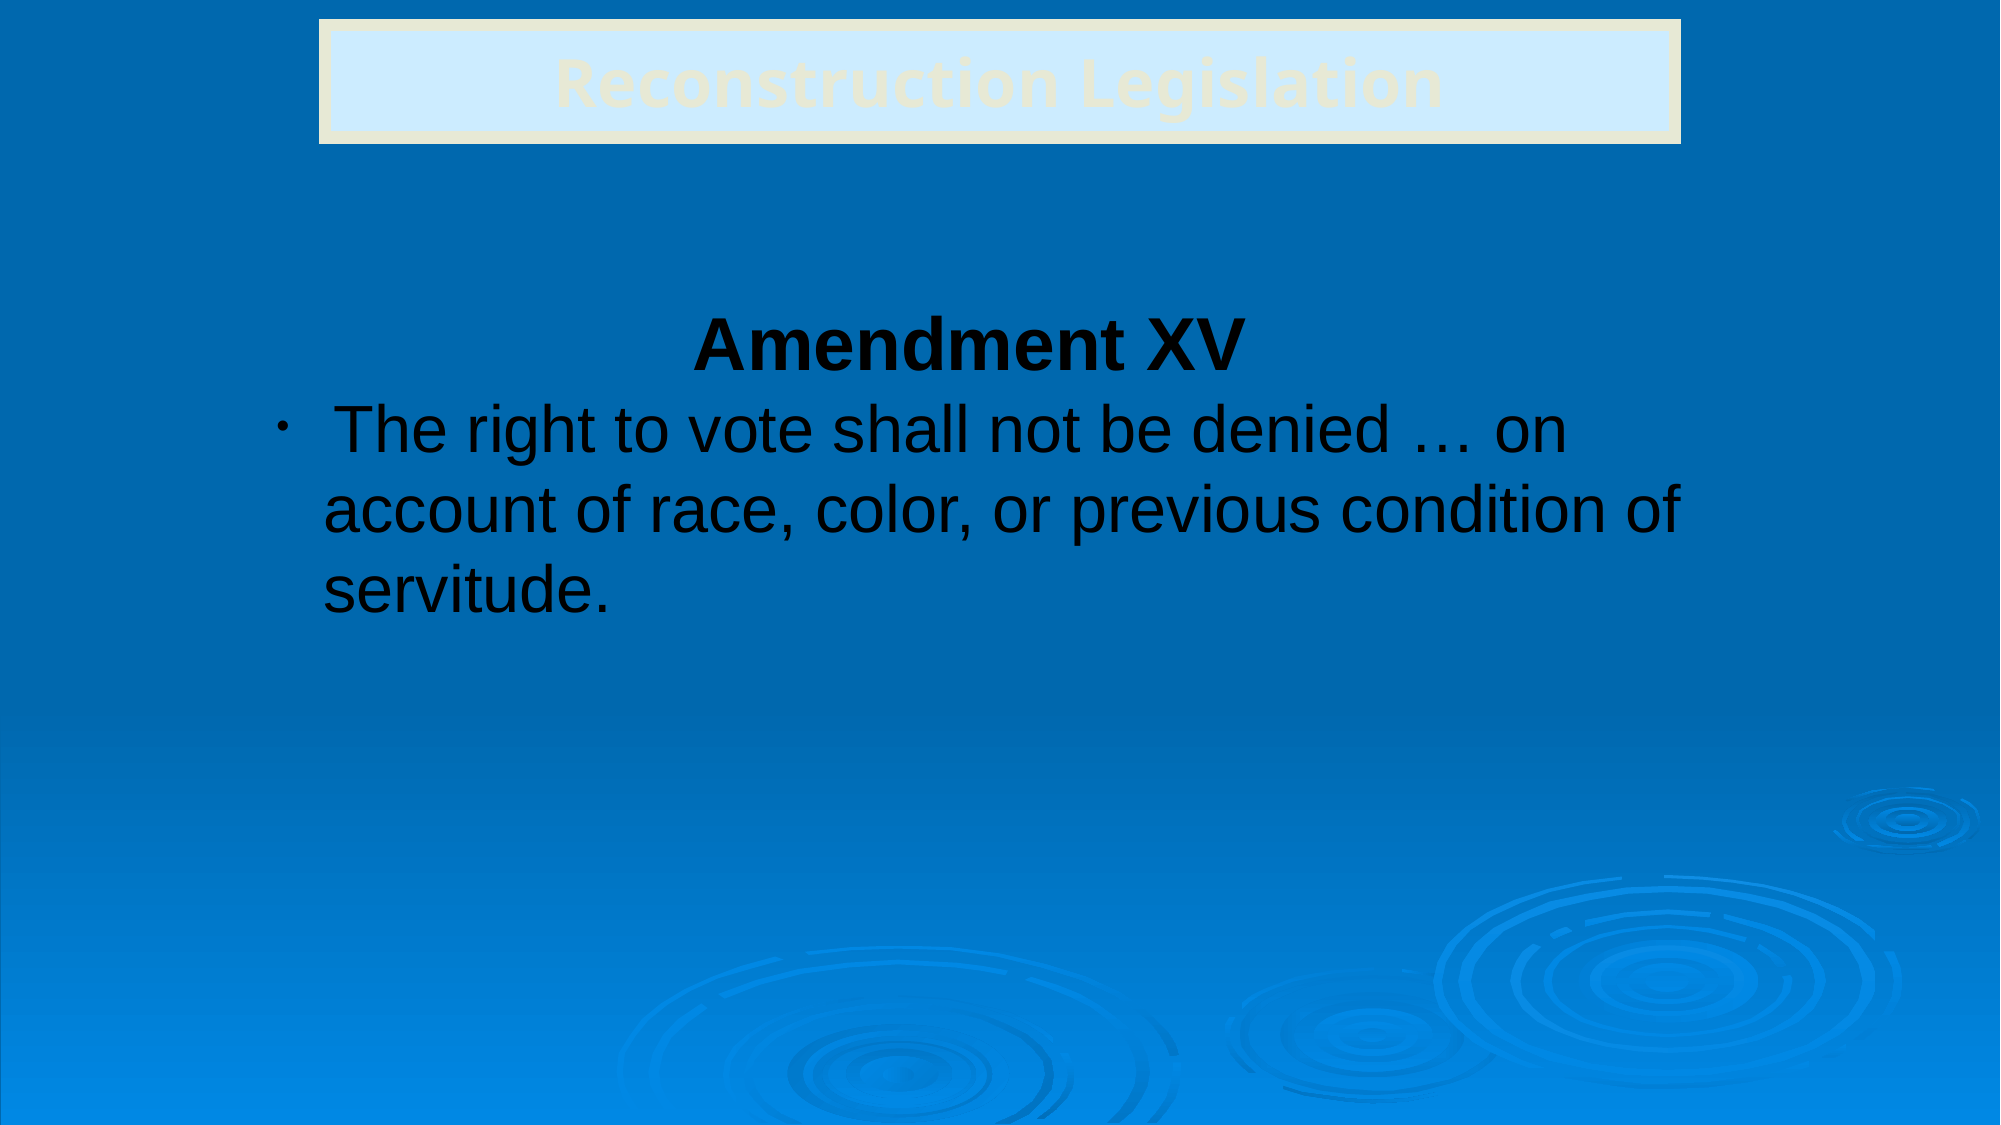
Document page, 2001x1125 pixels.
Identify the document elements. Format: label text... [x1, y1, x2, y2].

title Reconstruction Legislation [324, 24, 1675, 138]
text_box Amendment XV The right to vote shall not be denied … on account of race, color, or previous condition of servitude. [261, 243, 1700, 634]
